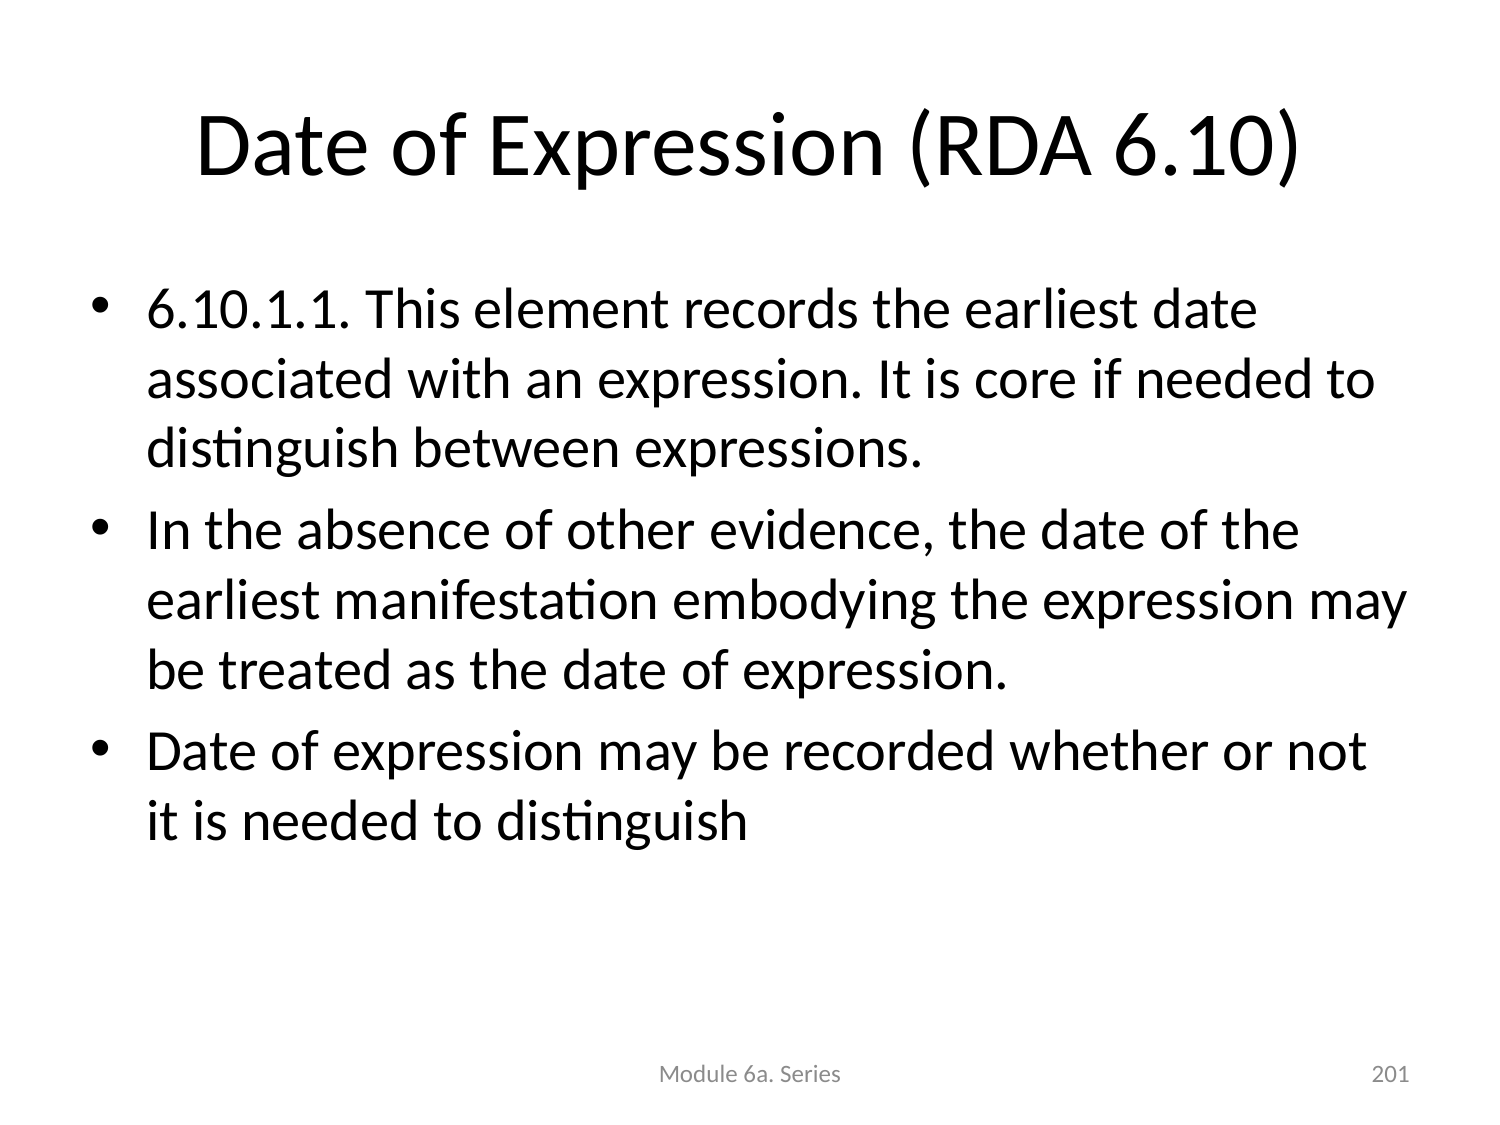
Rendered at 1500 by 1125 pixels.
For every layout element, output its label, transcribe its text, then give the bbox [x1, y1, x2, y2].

list 6.10.1.1. This element records the earliest date associated with an expression. It is core if needed to distinguish between expressions. In the absence of other evidence, the date of the earliest manifestation embodying the expression may be treated as the date of expression. Date of expression may be recorded whether or not it is needed to distinguish [74, 262, 1426, 1006]
footer Module 6a. Series [512, 1042, 988, 1103]
slide_number 201 [1074, 1042, 1425, 1103]
title Date of Expression (RDA 6.10) [74, 44, 1426, 233]
